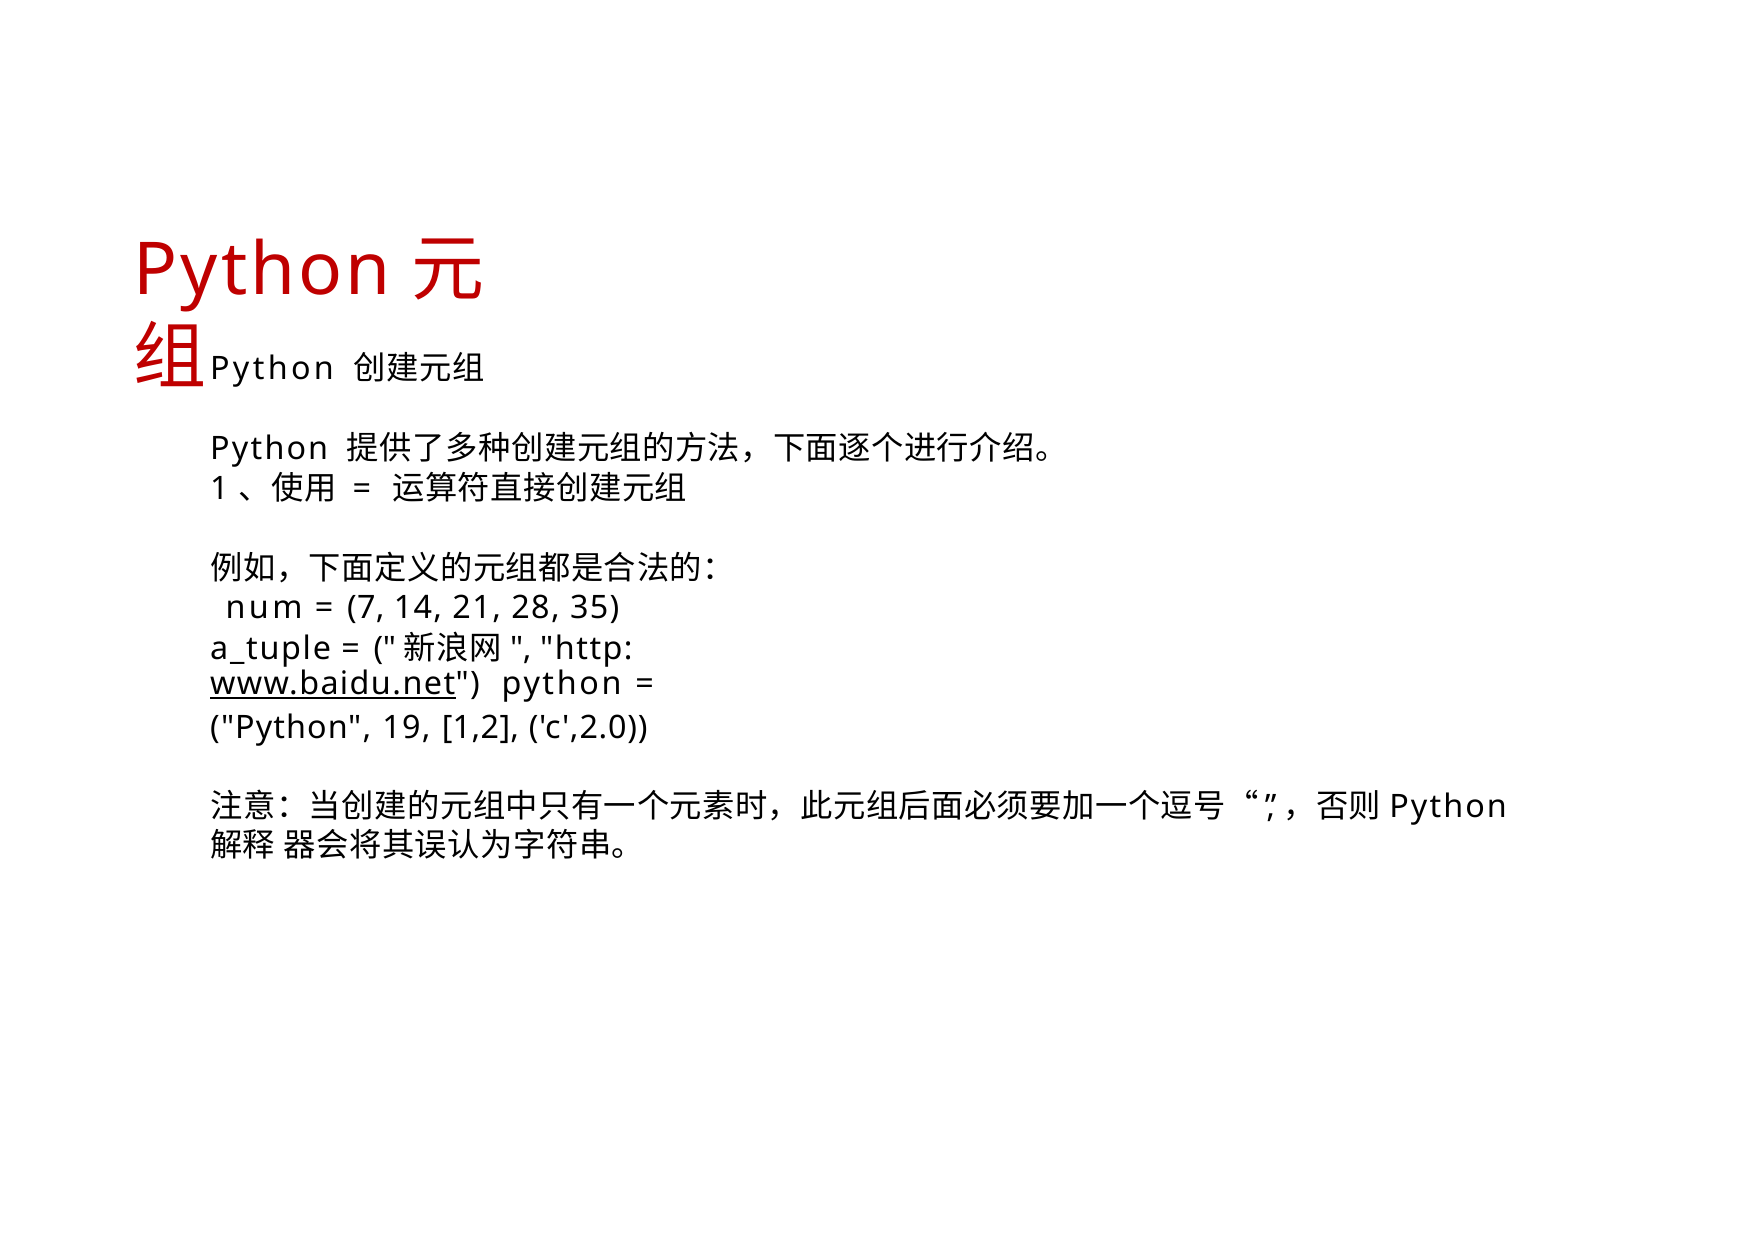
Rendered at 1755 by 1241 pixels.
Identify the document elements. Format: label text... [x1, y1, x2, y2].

title Python元组 [131, 219, 495, 429]
text_box Python 创建元组 Python 提供了多种创建元组的方法，下面逐个进行介绍。 1、使用 = 运算符直接创建元组 例如，下面定义的元组都是合法的： num = (7, 14, 21, 28, 35) a_tuple = ("新浪网", "http:www.baidu.net") python = ("Python", 19, [1,2], ('c',2.0)) 注意：当创建的元组中只有一个元素时，此元组后面必须要加一个逗号“,”，否则Python解释 器会将其误认为字符串。 [208, 344, 1527, 864]
